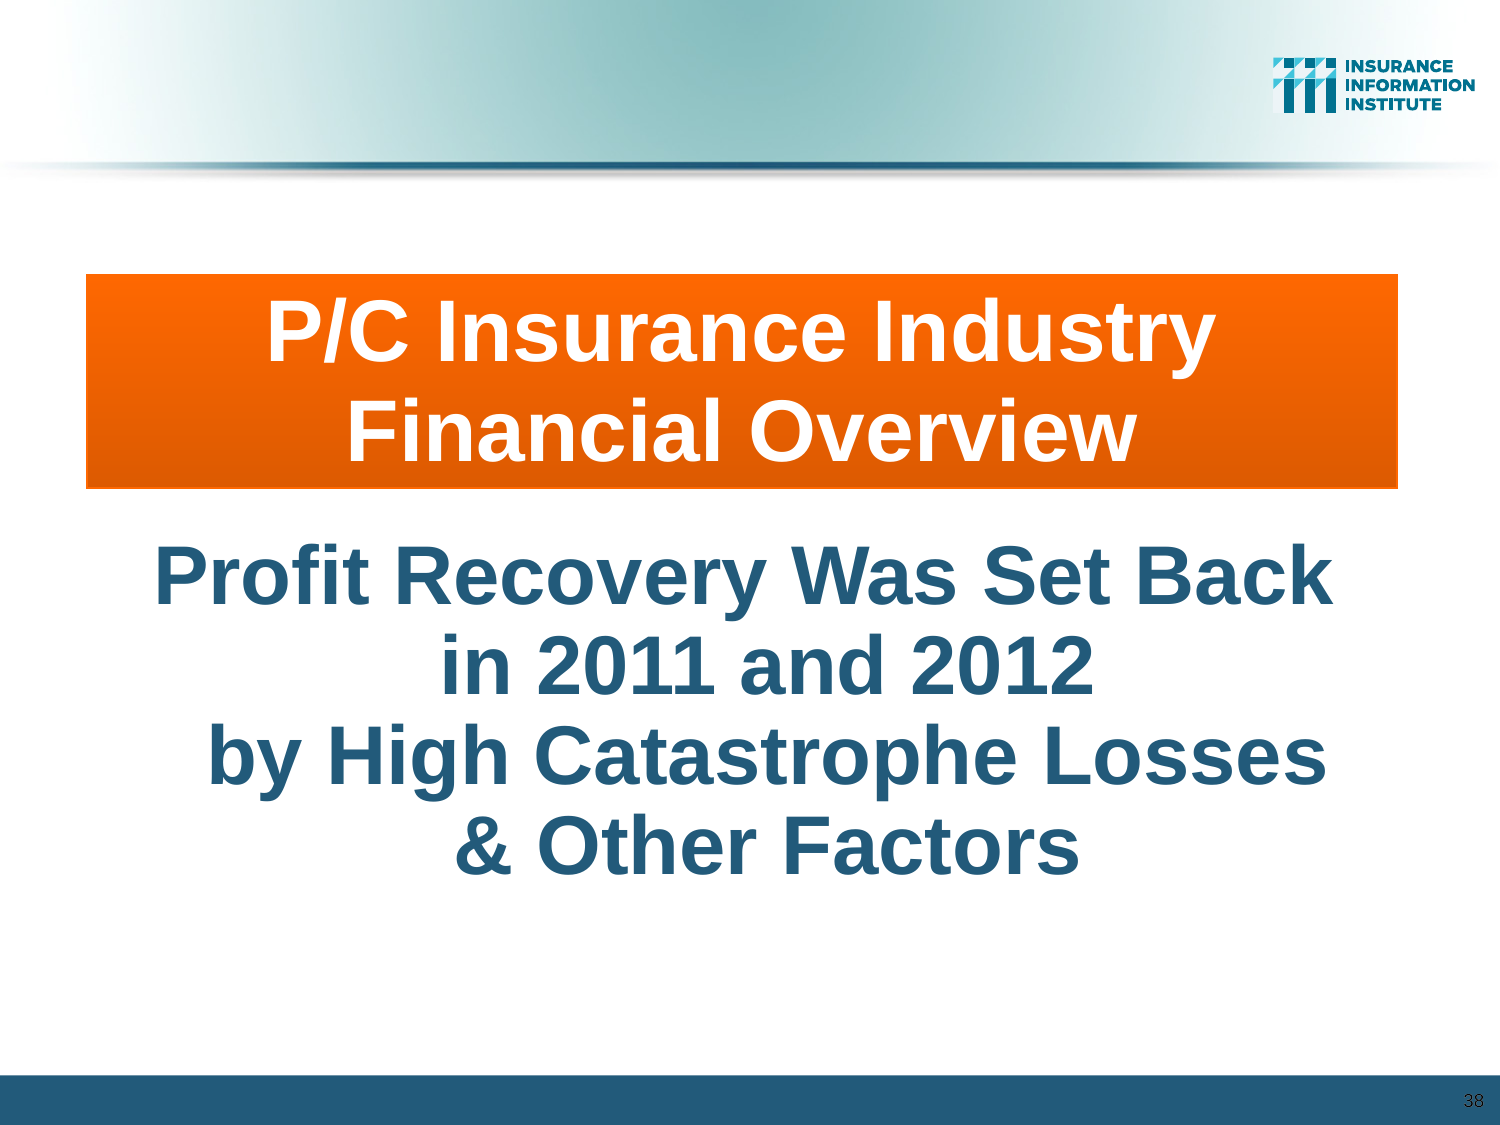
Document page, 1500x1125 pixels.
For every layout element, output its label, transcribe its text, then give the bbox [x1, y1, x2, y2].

text_box Profit Recovery Was Set Back in 2011 and 2012 by High Catastrophe Losses & Other Factors [87, 524, 1400, 900]
text_box P/C Insurance Industry Financial Overview [87, 275, 1397, 488]
slide_number 38 [1410, 1091, 1485, 1112]
text_box [0, 1075, 1500, 1125]
picture [0, 0, 1500, 189]
